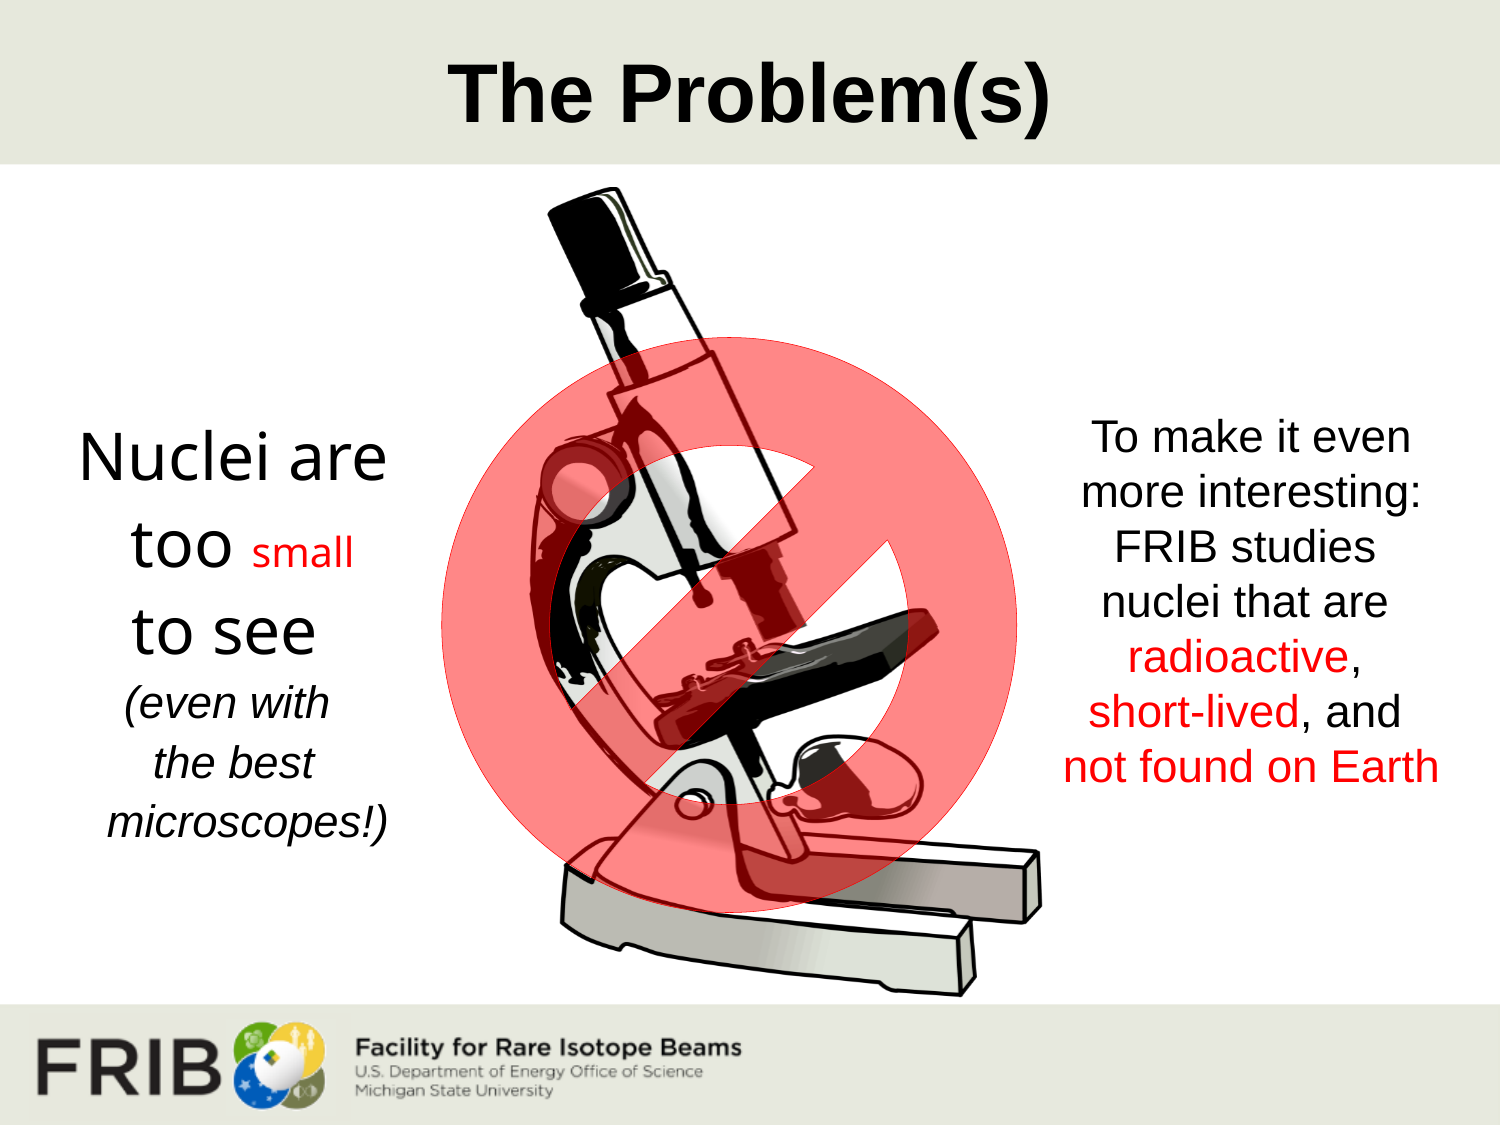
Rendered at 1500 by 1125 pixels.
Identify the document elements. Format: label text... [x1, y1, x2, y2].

text_box [441, 424, 523, 826]
text_box Nuclei are too small to see (even with the best microscopes!) [25, 398, 442, 857]
text_box To make it even more interesting: FRIB studies nuclei that are radioactive, short-lived, and not found on Earth [1048, 398, 1476, 799]
picture [0, 165, 1500, 1125]
text_box The Problem(s) [0, 31, 1500, 147]
